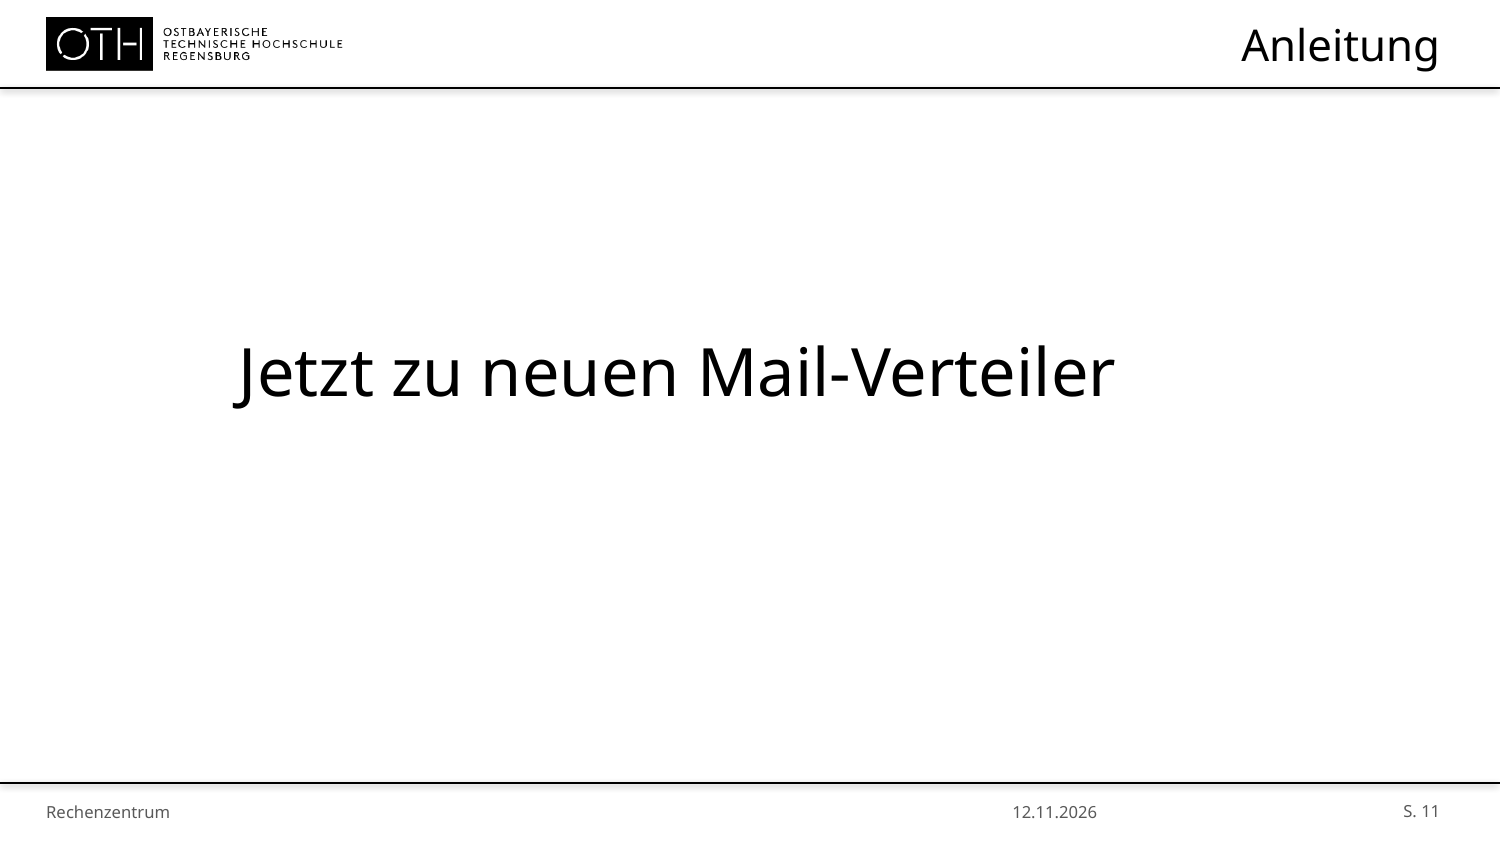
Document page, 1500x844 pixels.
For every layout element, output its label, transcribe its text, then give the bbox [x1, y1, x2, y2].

footer Rechenzentrum [46, 783, 786, 844]
picture [46, 17, 414, 71]
slide_number S. 11 [1321, 782, 1452, 843]
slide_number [784, 782, 1325, 844]
text_box Jetzt zu neuen Mail-Verteiler [224, 322, 1276, 418]
title Anleitung [442, 17, 1452, 71]
